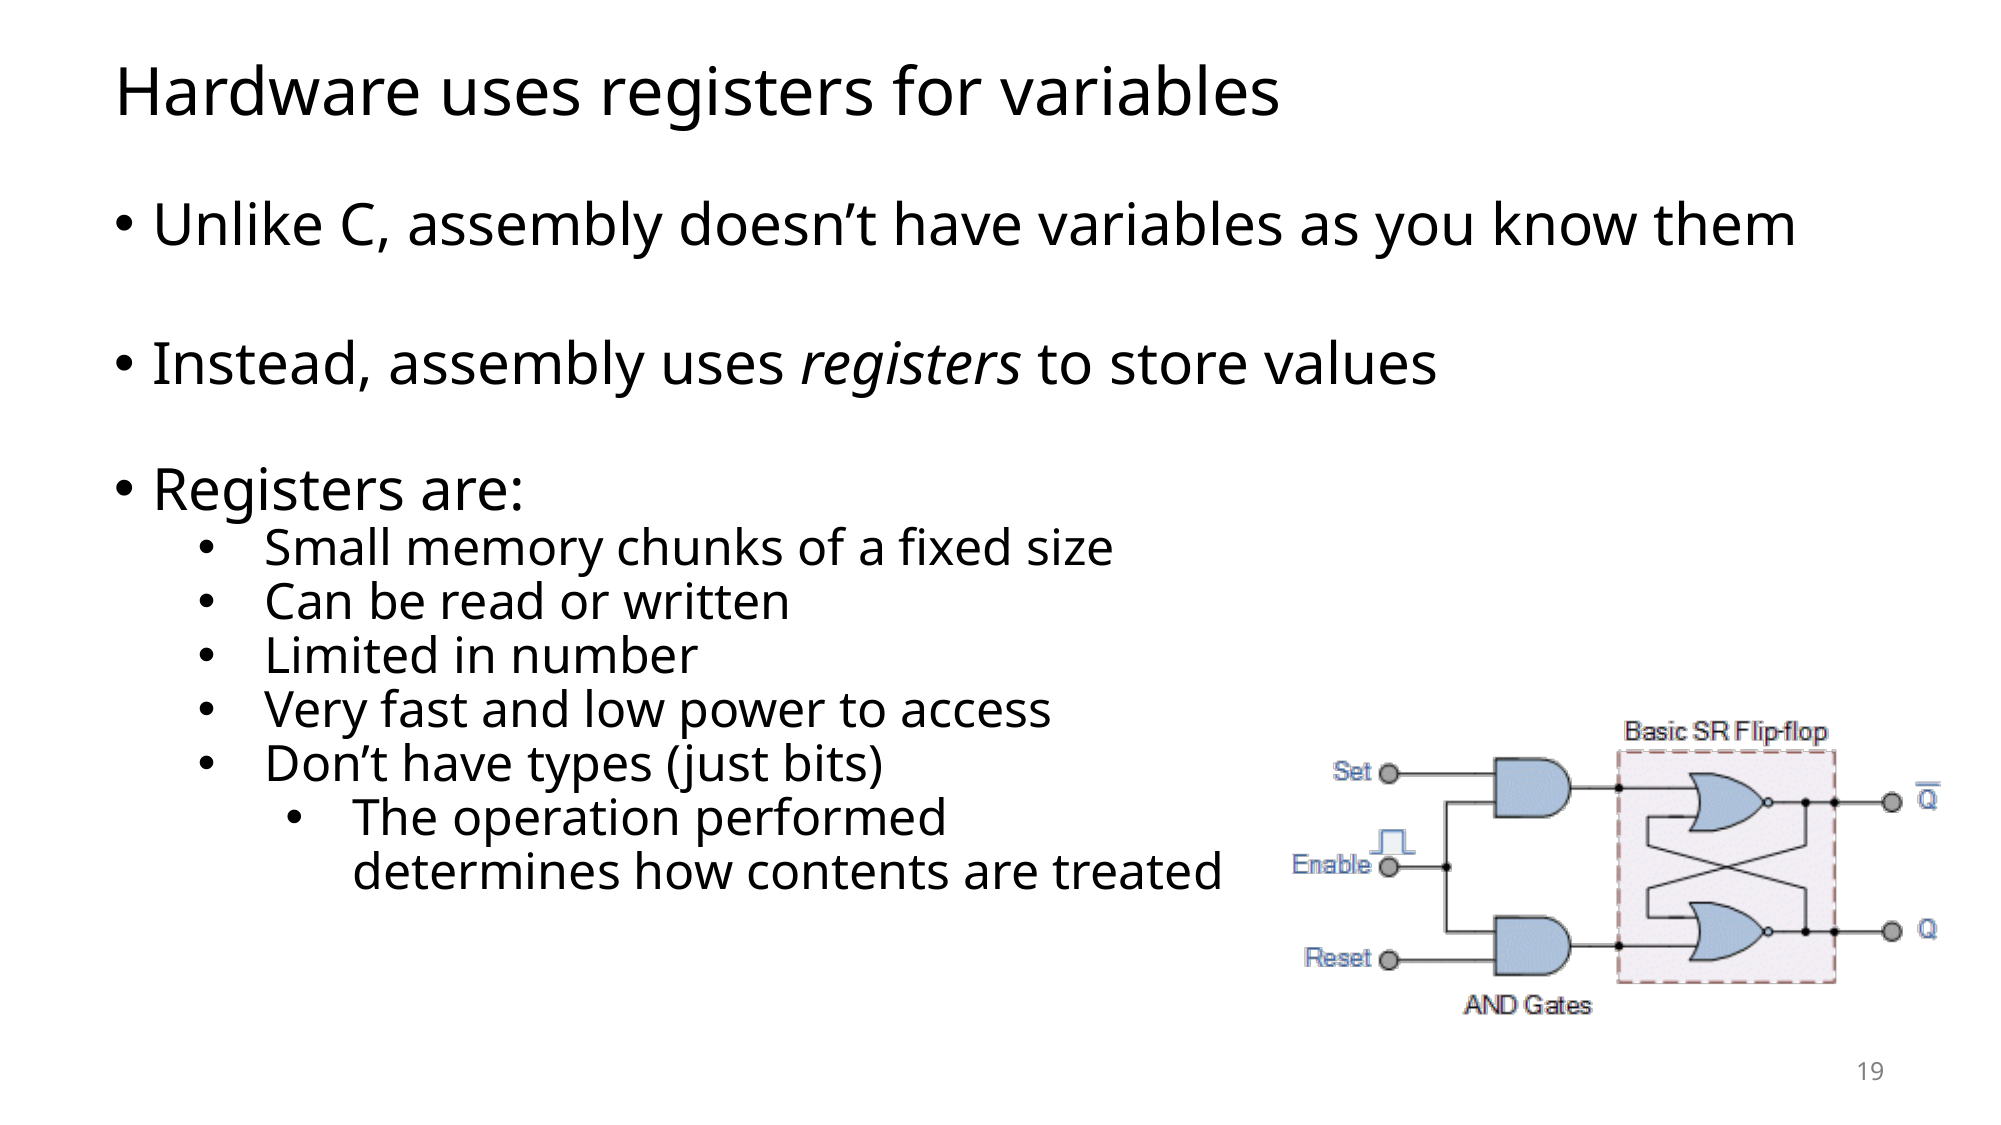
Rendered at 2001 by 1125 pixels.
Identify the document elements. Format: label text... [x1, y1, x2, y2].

picture [1292, 714, 1941, 1024]
slide_number 19 [1749, 1042, 1900, 1103]
title Hardware uses registers for variables [99, 37, 1900, 150]
list Unlike C, assembly doesn’t have variables as you know them Instead, assembly uses registers to store values Registers are: Small memory chunks of a fixed size Can be read or written Limited in number Very fast and low power to access Don’t have types (just bits) The operation performed determines how contents are treated [99, 187, 1900, 1013]
